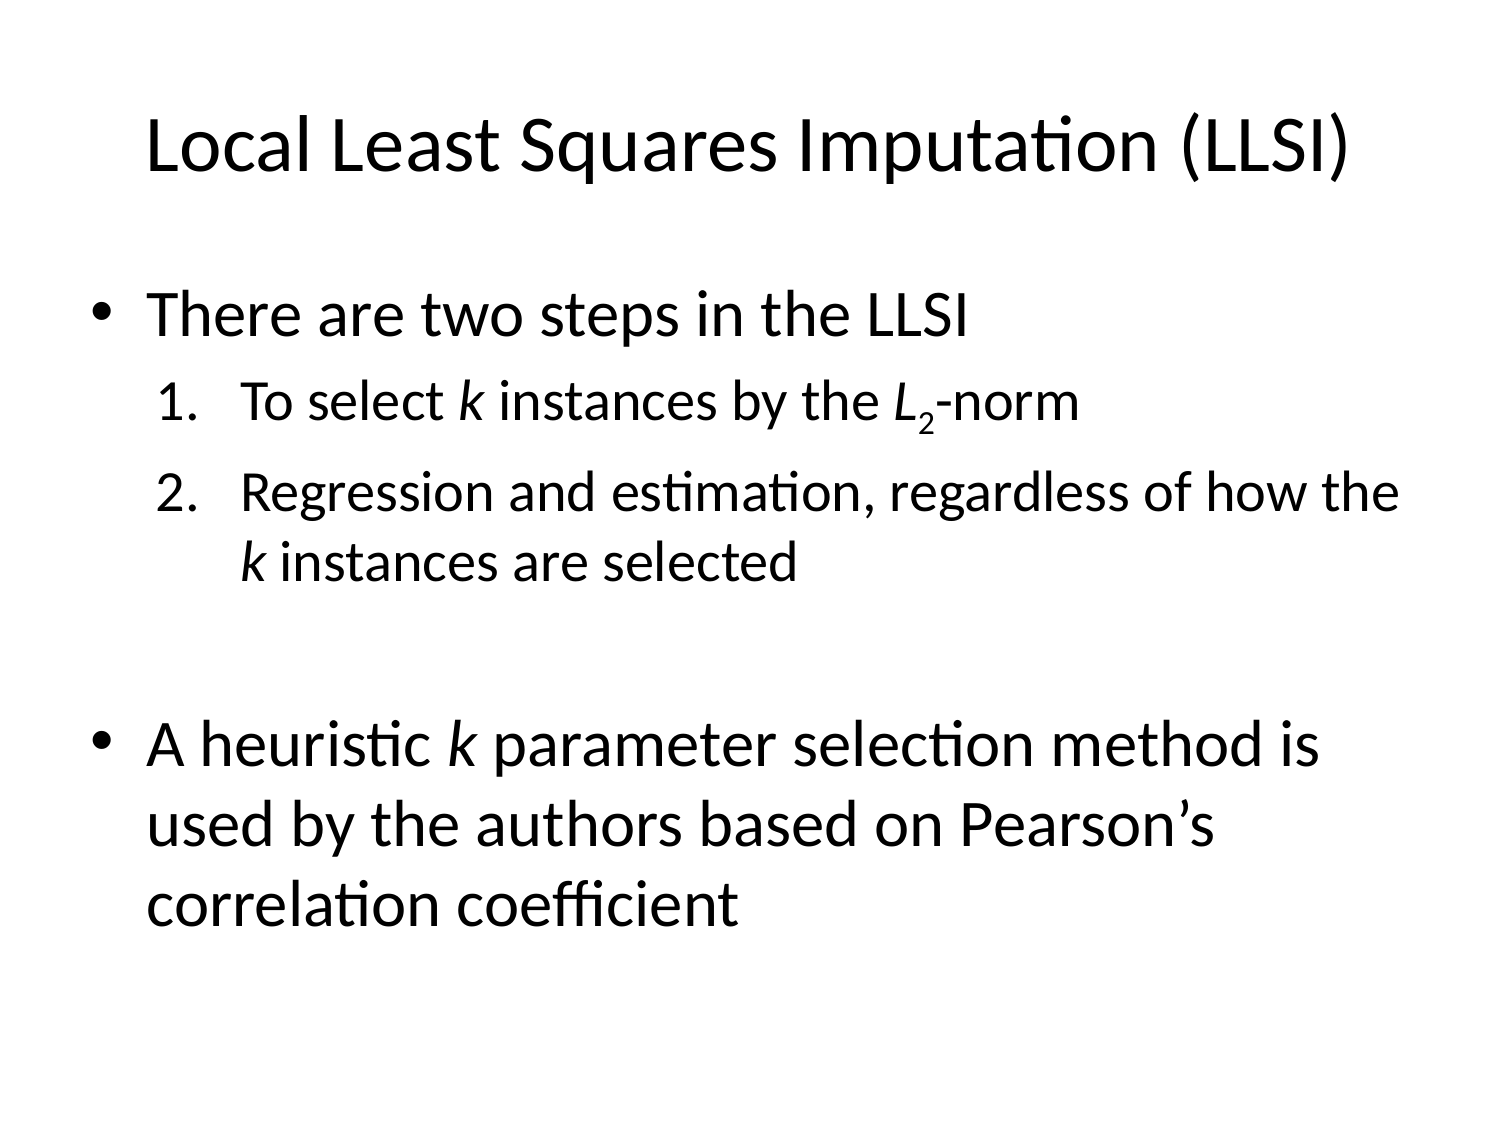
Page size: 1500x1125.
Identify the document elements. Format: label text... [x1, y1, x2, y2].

list There are two steps in the LLSI To select k instances by the L2-norm Regression and estimation, regardless of how the k instances are selected A heuristic k parameter selection method is used by the authors based on Pearson’s correlation coefficient [75, 262, 1425, 1005]
title Local Least Squares Imputation (LLSI) [75, 45, 1425, 233]
